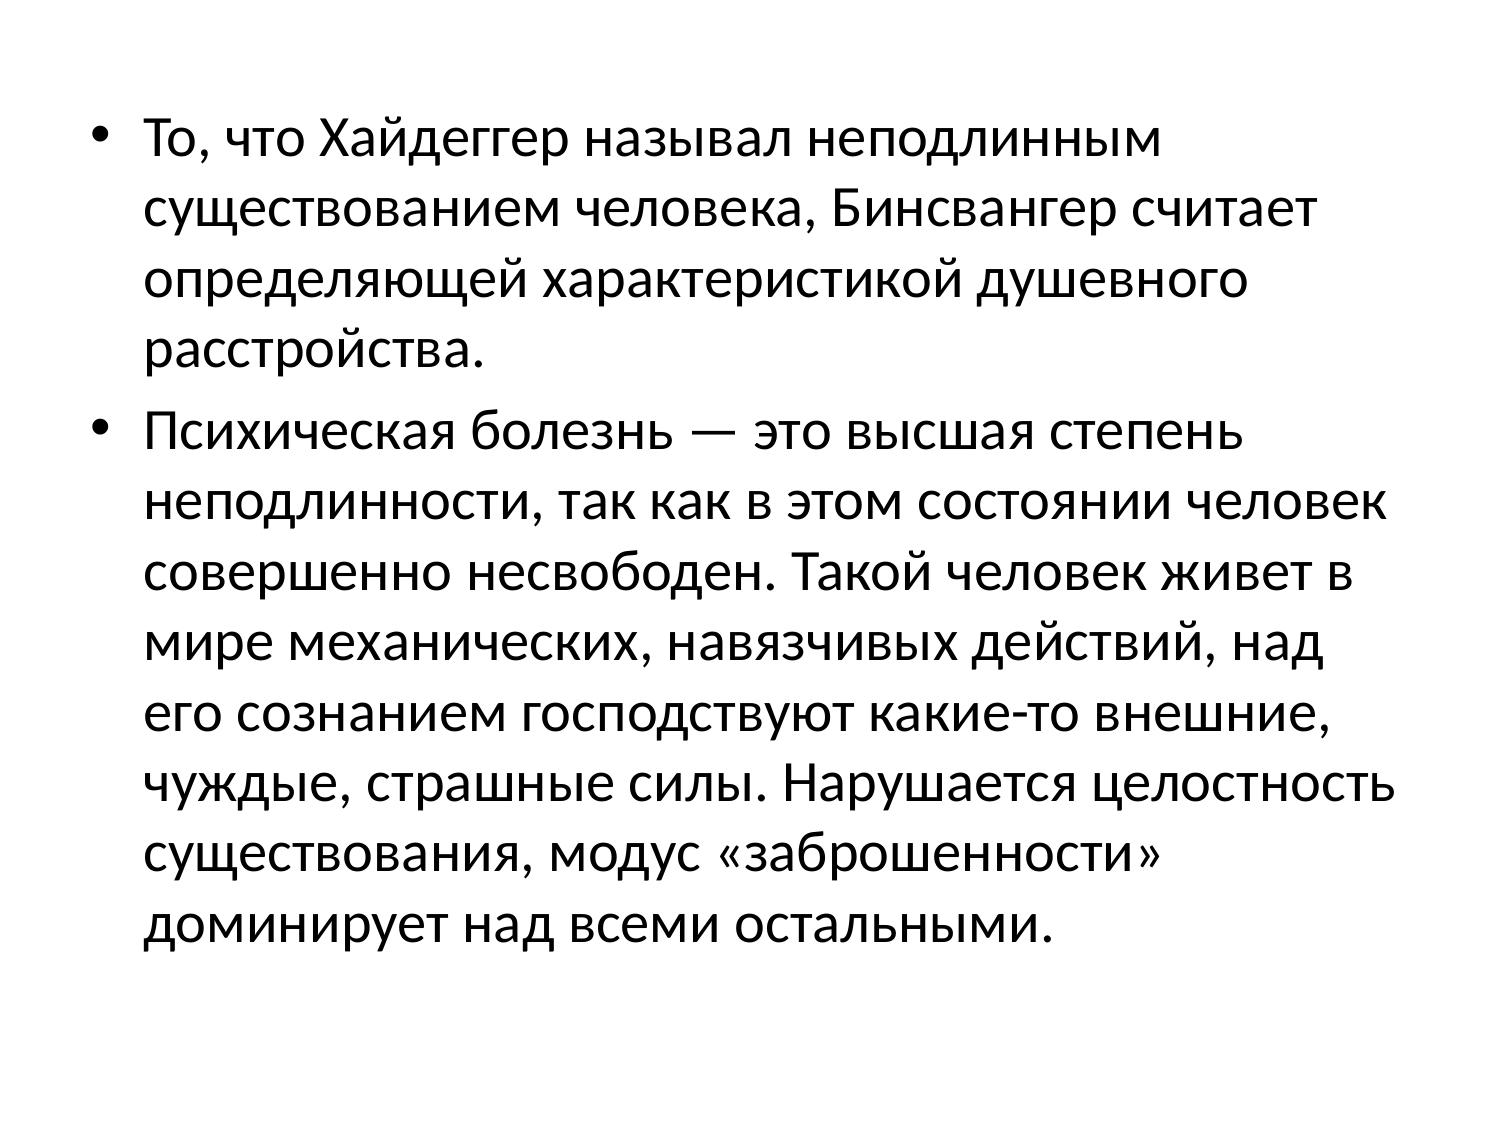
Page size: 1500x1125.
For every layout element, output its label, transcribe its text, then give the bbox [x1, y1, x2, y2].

list То, что Хайдеггер называл неподлинным существованием человека, Бинсвангер считает определяющей характеристикой душевного расстройства. Психическая болезнь — это высшая степень неподлинности, так как в этом состоянии человек совершенно несвободен. Такой человек живет в мире механических, навязчивых действий, над его сознанием господствуют какие-то внешние, чуждые, страшные силы. Нарушается целостность существования, модус «заброшенности» доминирует над всеми остальными. [75, 90, 1425, 1005]
